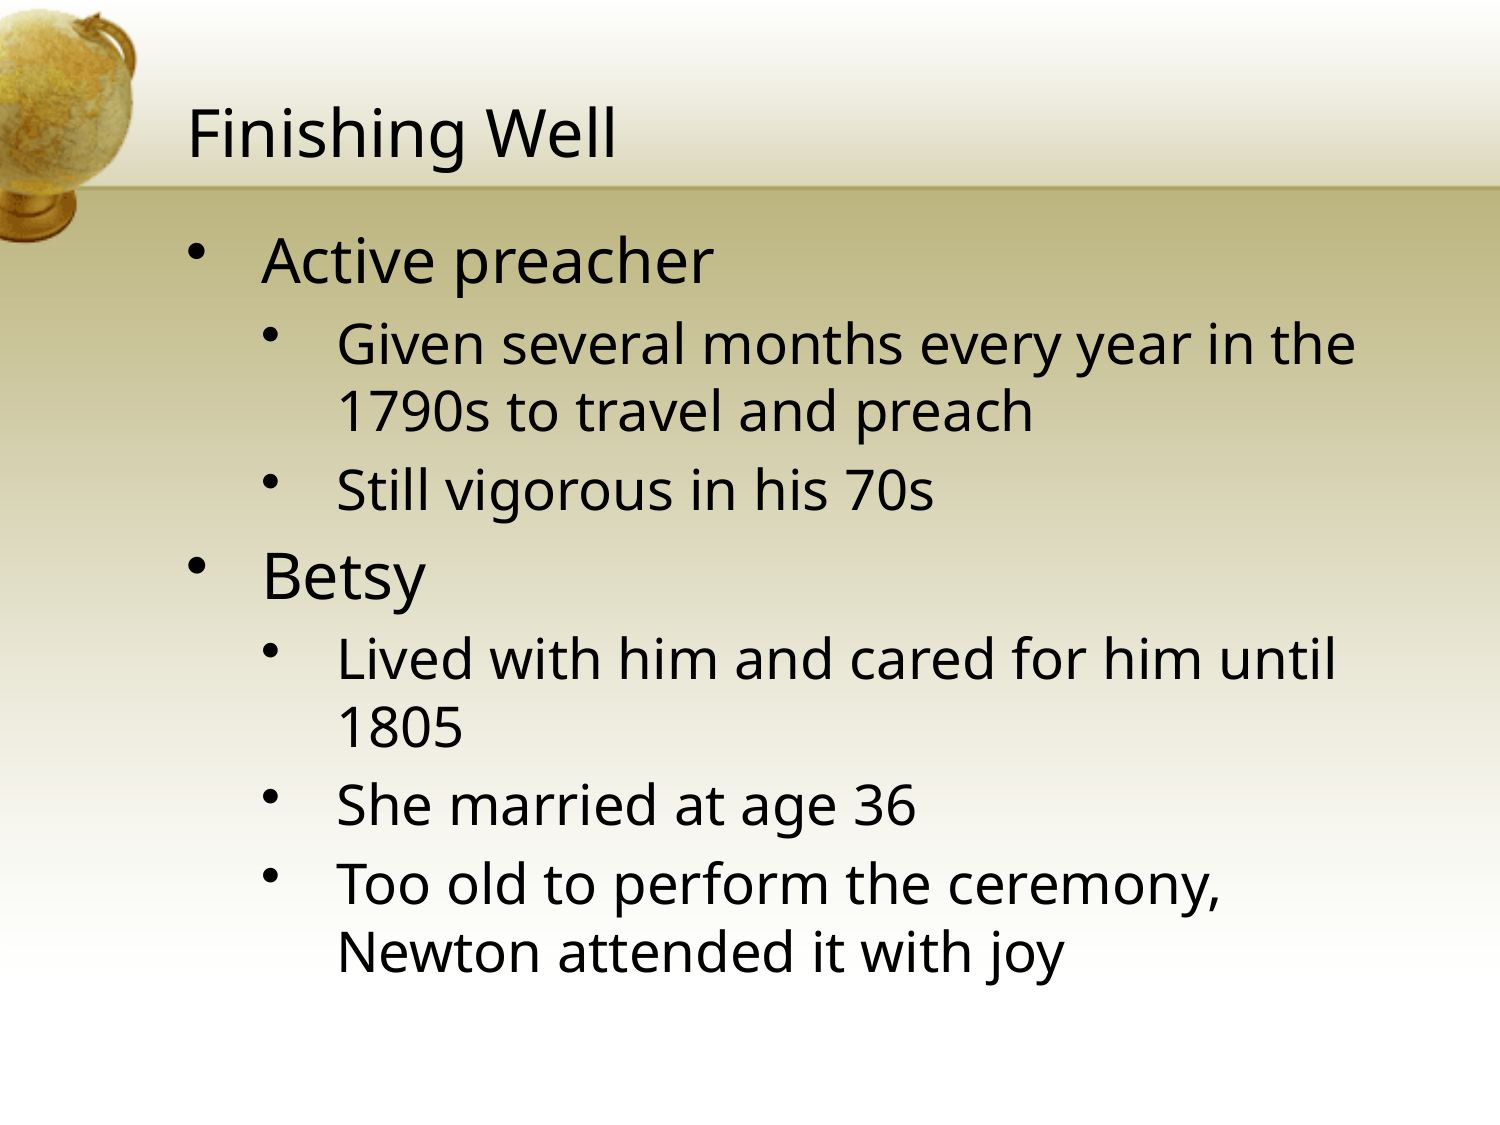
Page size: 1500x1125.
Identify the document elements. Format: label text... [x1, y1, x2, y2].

list Active preacher Given several months every year in the 1790s to travel and preach Still vigorous in his 70s Betsy Lived with him and cared for him until 1805 She married at age 36 Too old to perform the ceremony, Newton attended it with joy [171, 214, 1436, 1018]
title Finishing Well [171, 36, 1436, 179]
picture [0, 0, 1500, 1125]
